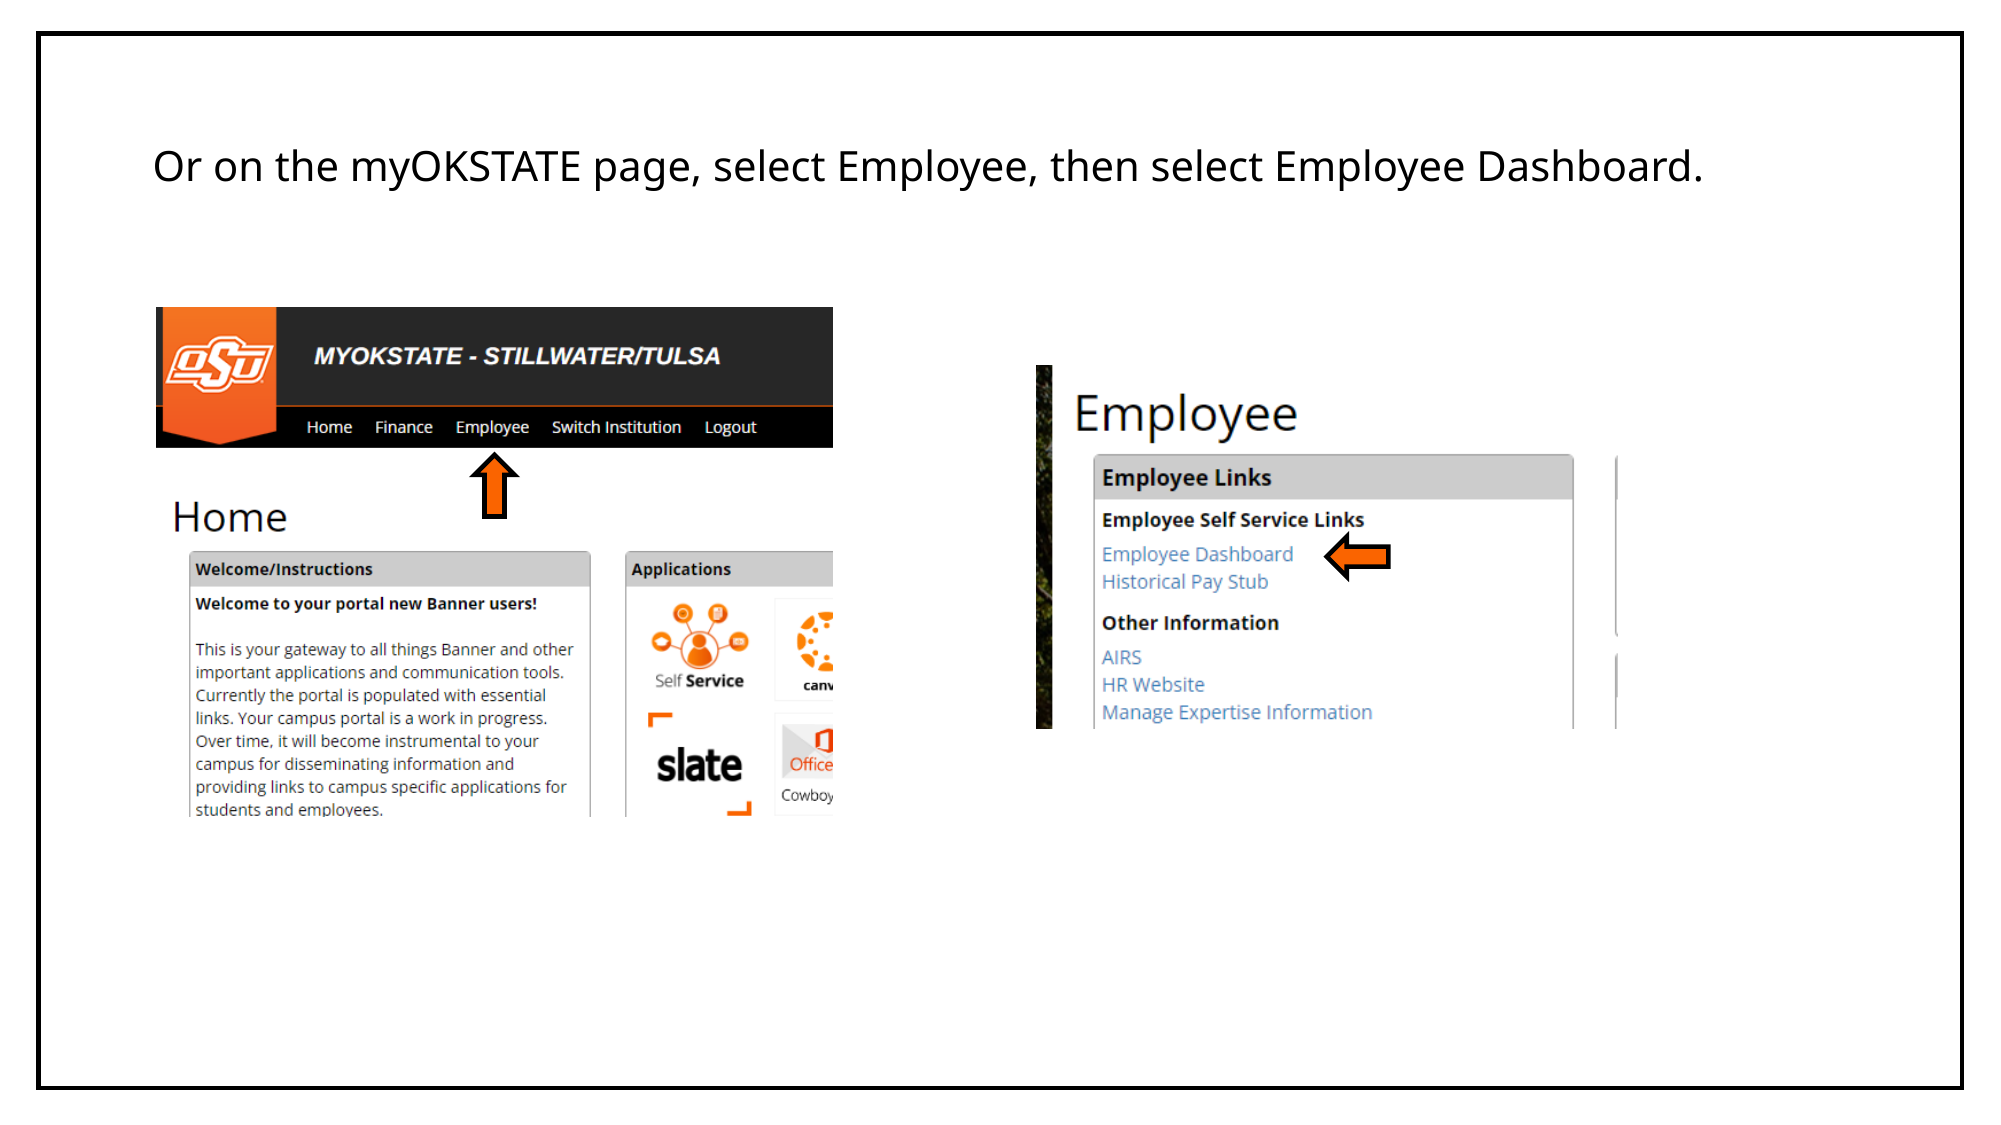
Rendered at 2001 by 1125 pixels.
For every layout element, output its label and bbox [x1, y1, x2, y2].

text_box [37, 33, 1963, 1089]
list [156, 307, 833, 818]
picture [1036, 365, 1618, 729]
